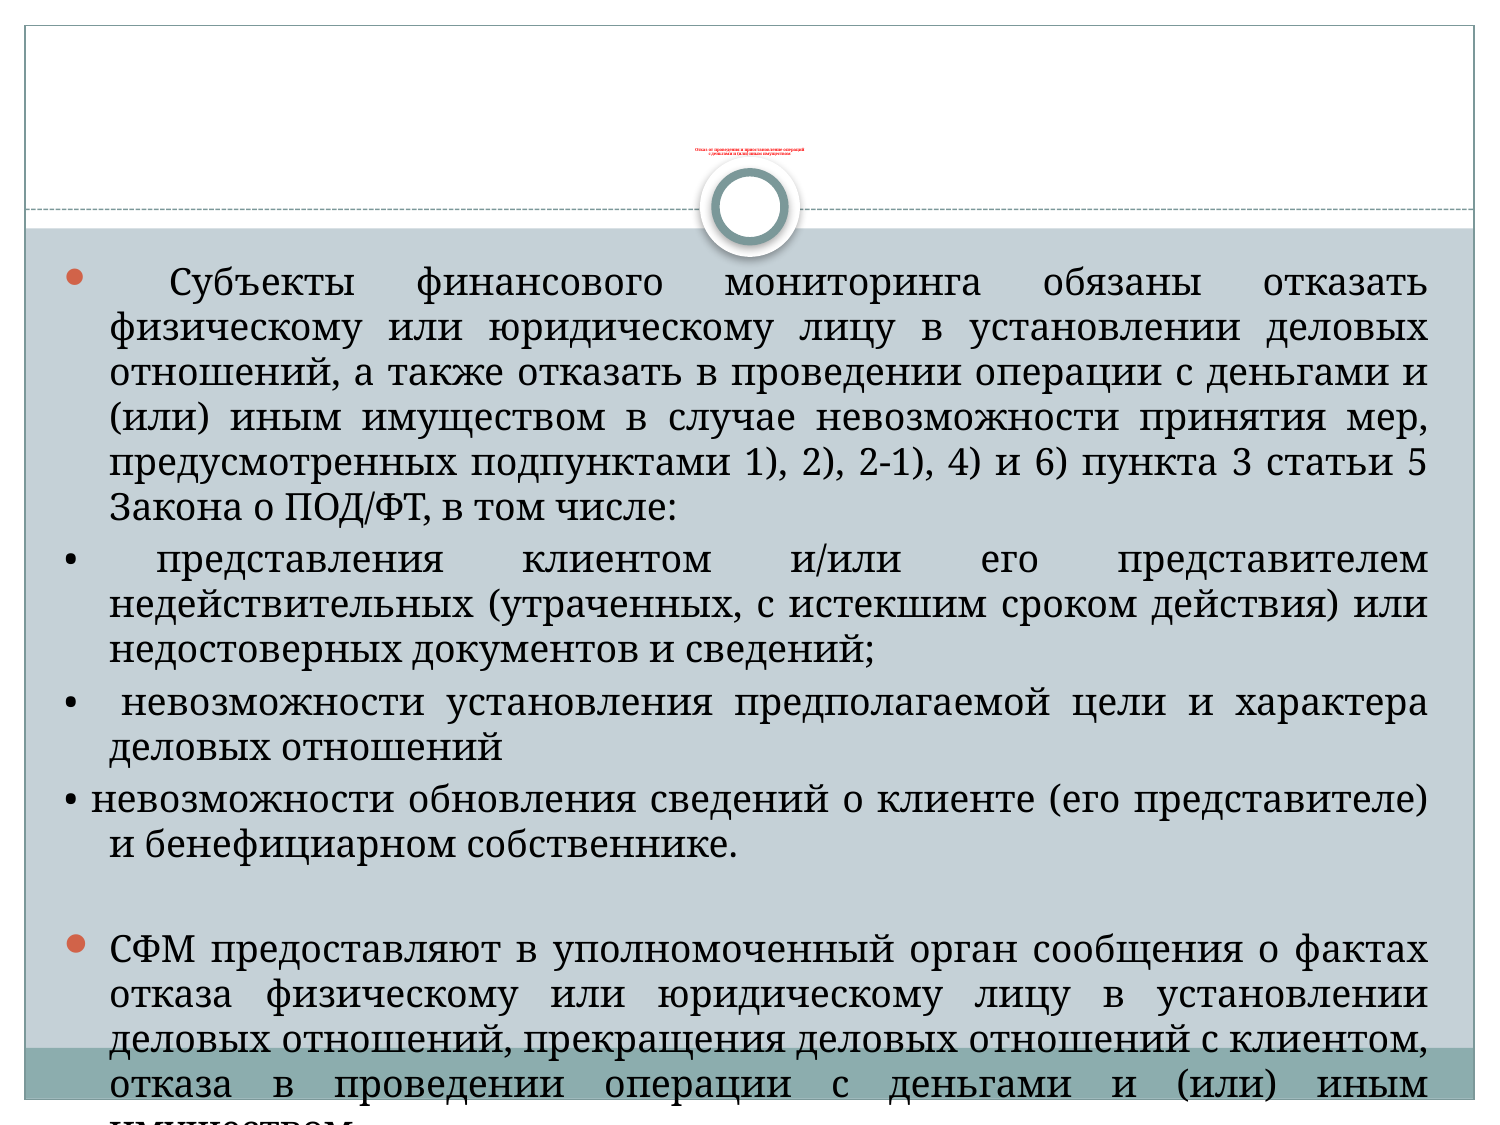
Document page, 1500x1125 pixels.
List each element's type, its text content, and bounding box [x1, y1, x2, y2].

list Субъекты финансового мониторинга обязаны отказать физическому или юридическому лицу в установлении деловых отношений, а также отказать в проведении операции с деньгами и (или) иным имуществом в случае невозможности принятия мер, предусмотренных подпунктами 1), 2), 2-1), 4) и 6) пункта 3 статьи 5 Закона о ПОД/ФТ, в том числе: • представления клиентом и/или его представителем недействительных (утраченных, с истекшим сроком действия) или недостоверных документов и сведений; • невозможности установления предполагаемой цели и характера деловых отношений • невозможности обновления сведений о клиенте (его представителе) и бенефициарном собственнике. СФМ предоставляют в уполномоченный орган сообщения о фактах отказа физическому или юридическому лицу в установлении деловых отношений, прекращения деловых отношений с клиентом, отказа в проведении операции с деньгами и (или) иным имуществом. [49, 250, 1445, 1001]
title Отказ от проведения и приостановление операций с деньгами и (или) иным имуществом [49, 117, 1450, 164]
